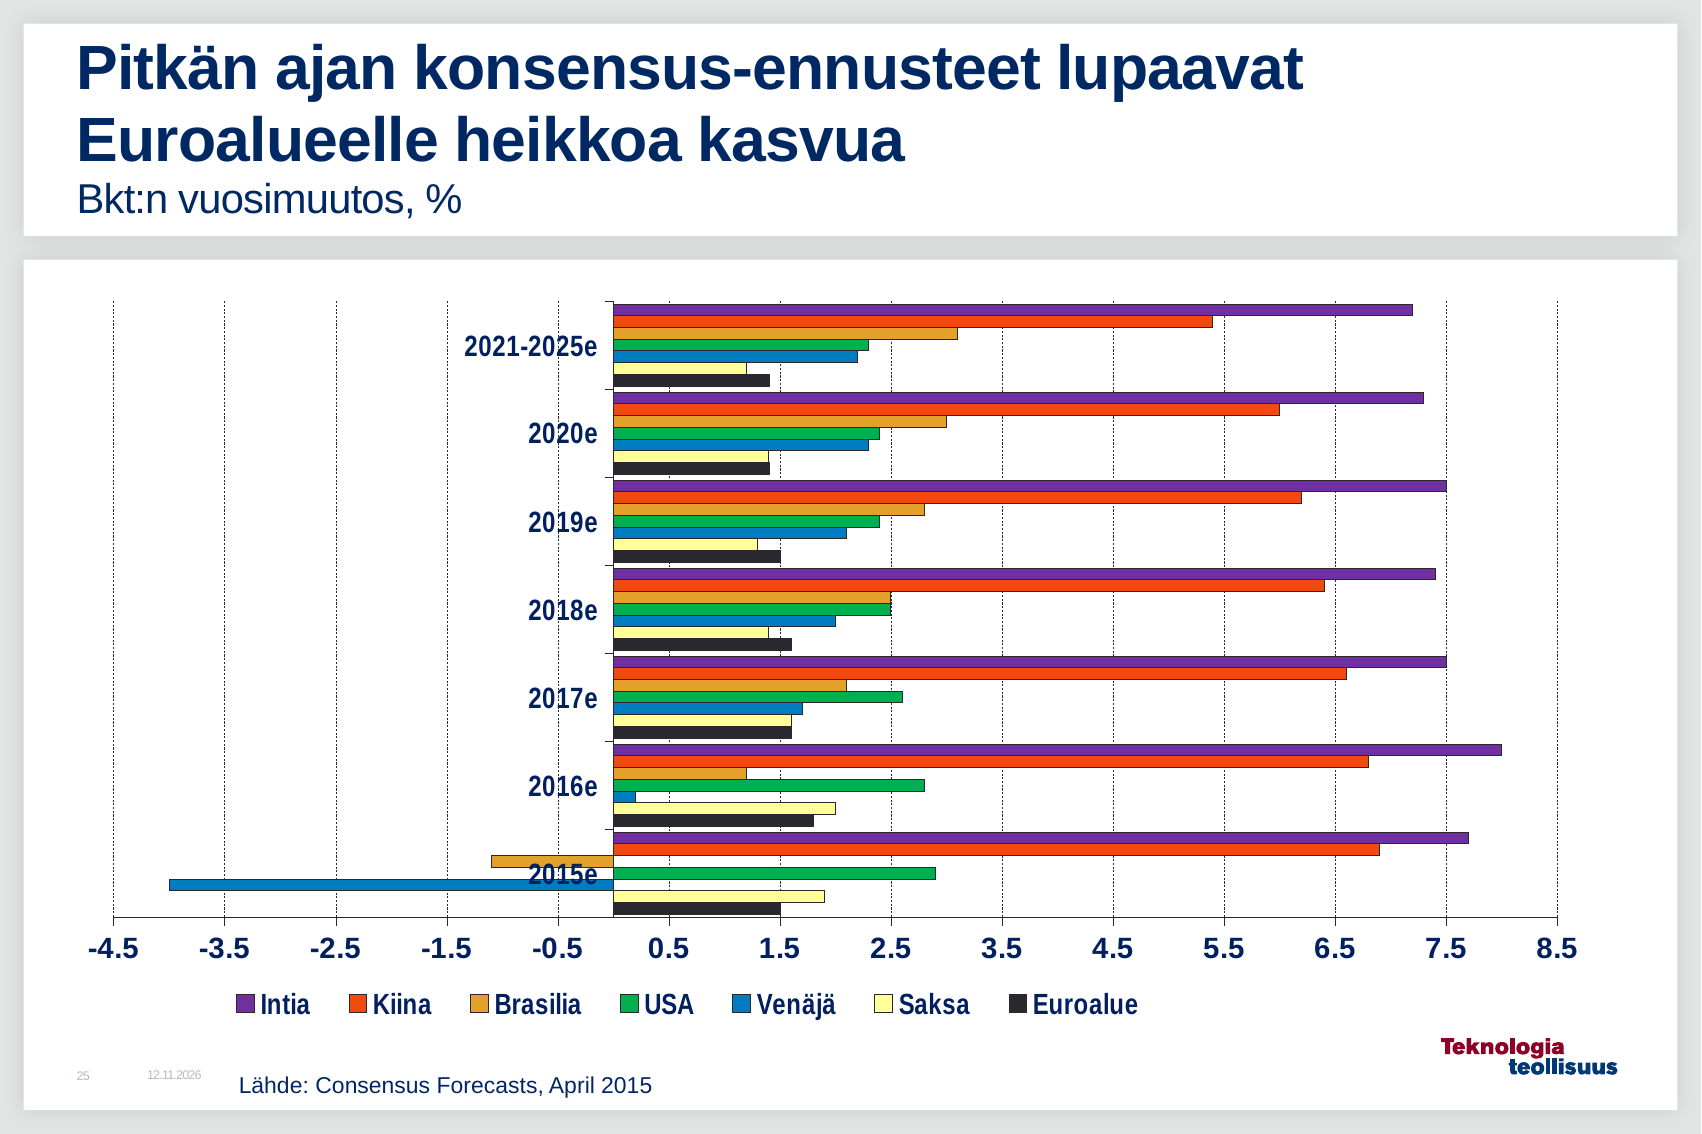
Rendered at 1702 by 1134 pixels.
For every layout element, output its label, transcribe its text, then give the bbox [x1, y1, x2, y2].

slide_number 25 [70, 1063, 141, 1087]
title Pitkän ajan konsensus-ennusteet lupaavat Euroalueelle heikkoa kasvua Bkt:n vuosimuutos, % [70, 82, 1631, 248]
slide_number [141, 1063, 224, 1087]
text_box Lähde: Consensus Forecasts, April 2015 [224, 1062, 868, 1123]
chart [70, 234, 1595, 1032]
